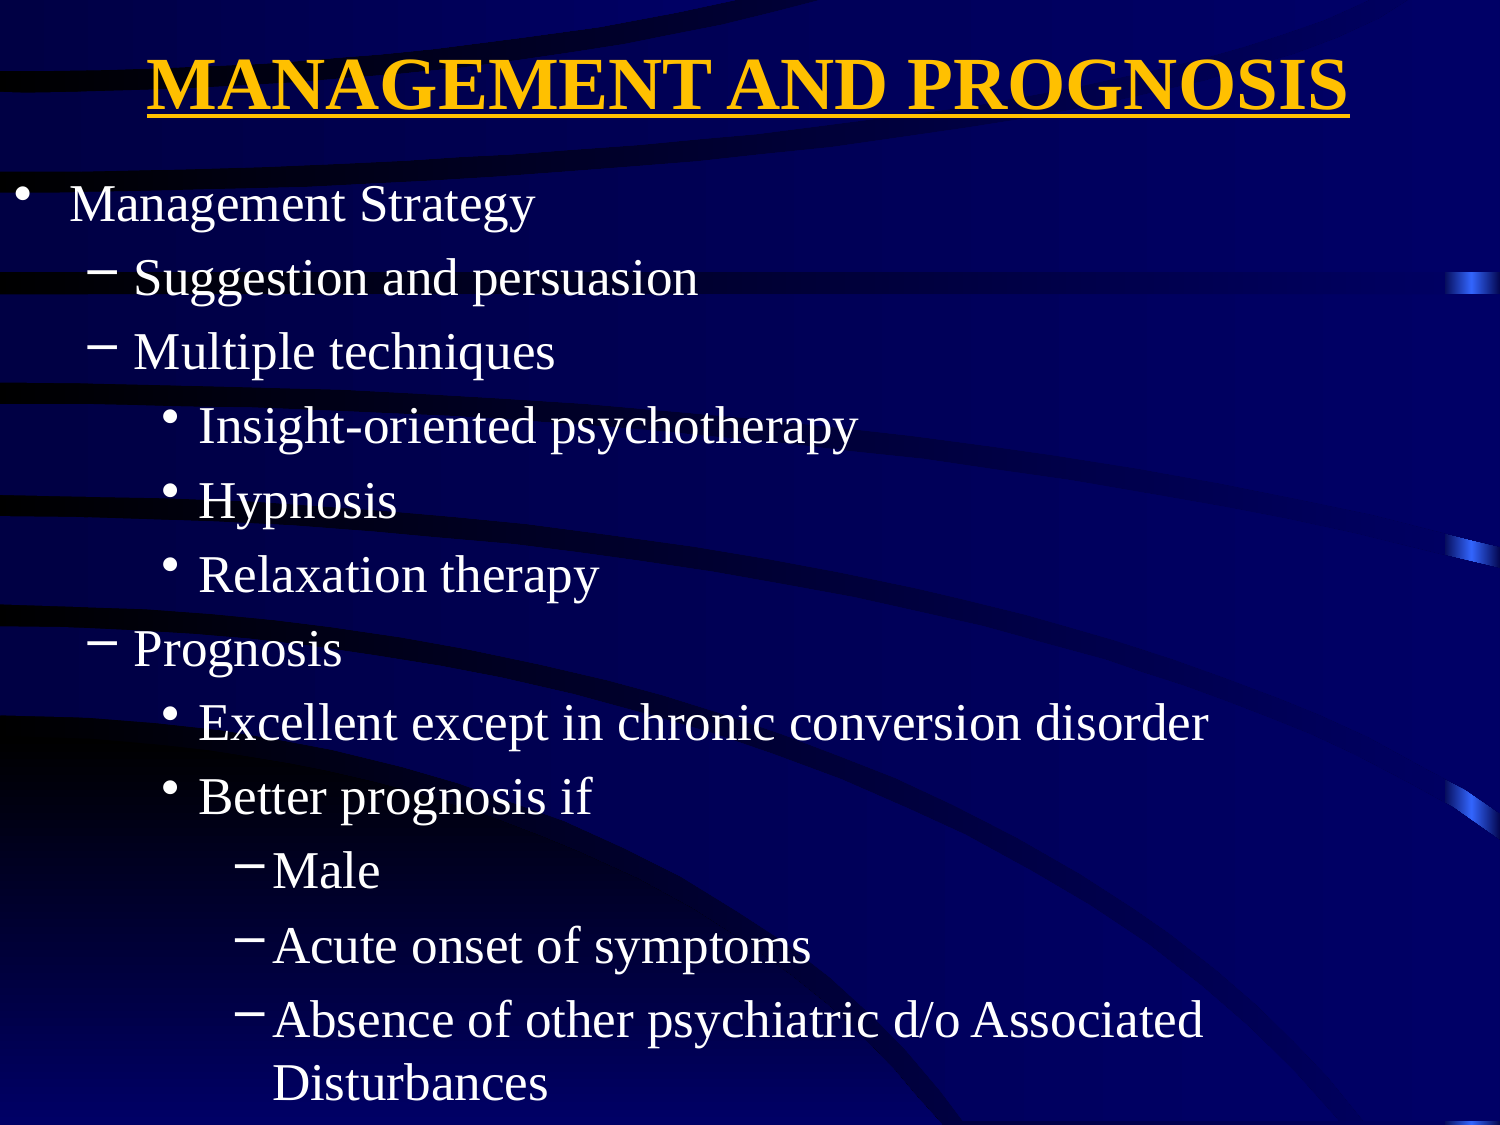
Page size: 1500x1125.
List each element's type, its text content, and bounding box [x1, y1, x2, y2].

list Management Strategy Suggestion and persuasion Multiple techniques Insight-oriented psychotherapy Hypnosis Relaxation therapy Prognosis Excellent except in chronic conversion disorder Better prognosis if Male Acute onset of symptoms Absence of other psychiatric d/o Associated Disturbances [0, 160, 1500, 1125]
title MANAGEMENT AND PROGNOSIS [0, 0, 1499, 160]
